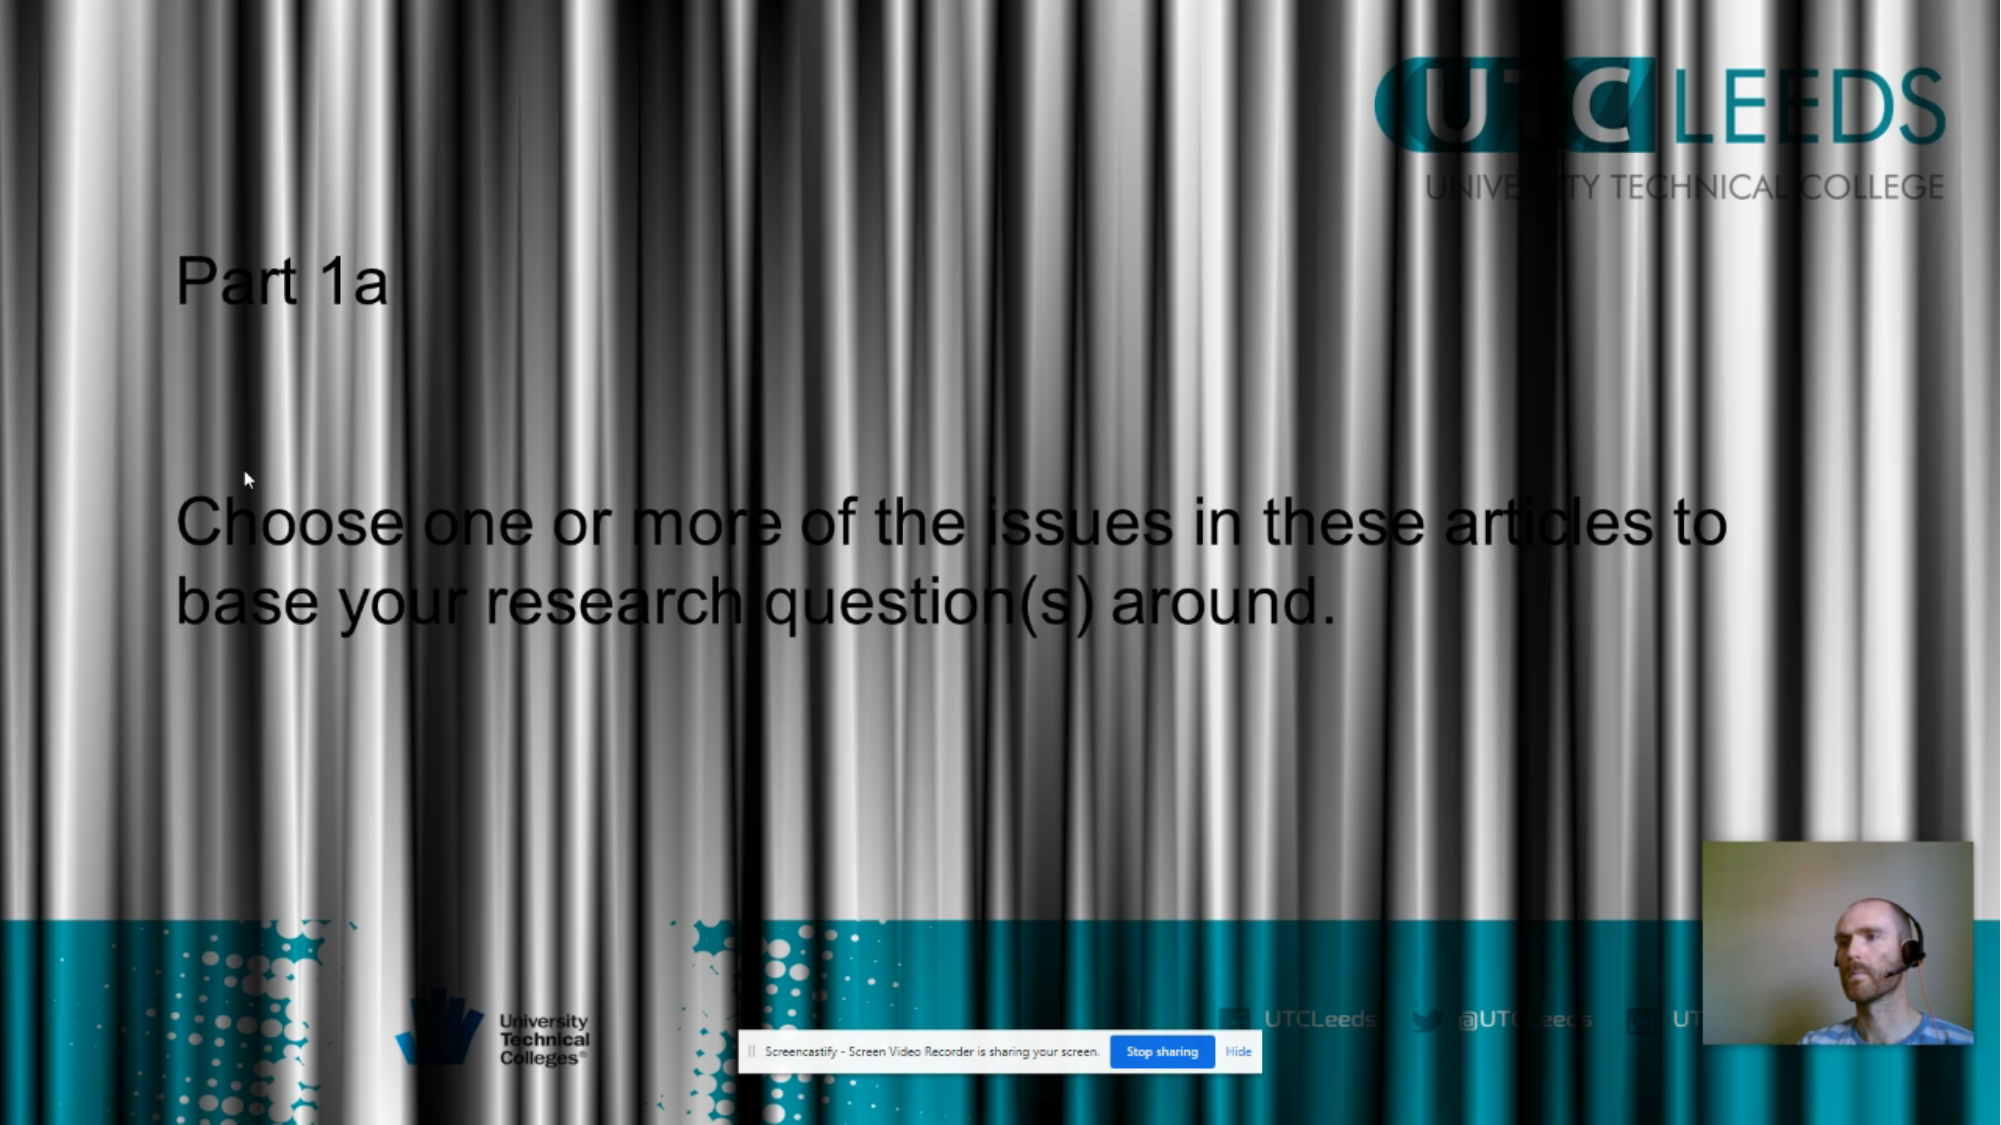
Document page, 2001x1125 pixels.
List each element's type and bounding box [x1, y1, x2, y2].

text_box [0, 0, 2000, 1125]
